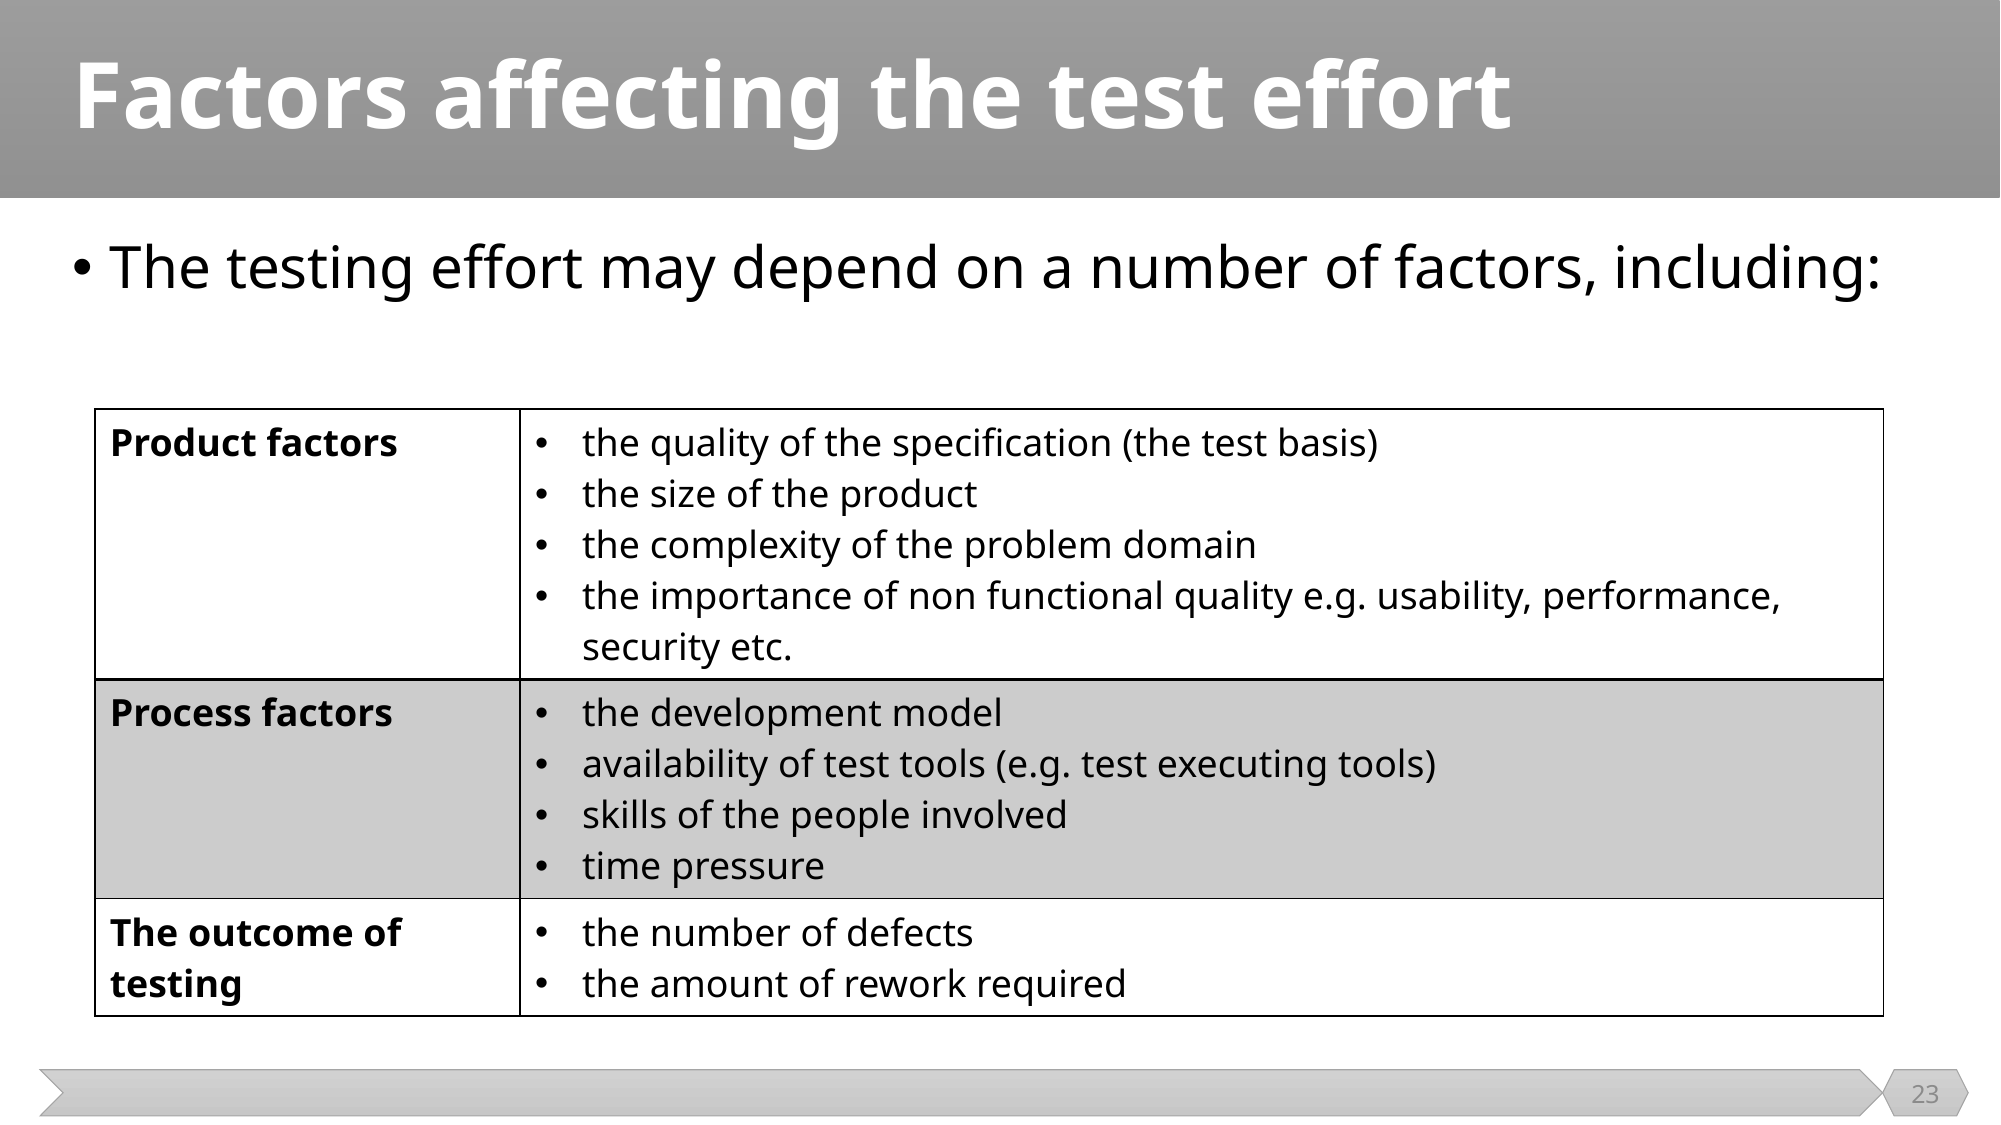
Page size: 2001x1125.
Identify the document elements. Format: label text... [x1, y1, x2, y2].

table_cell the development model availability of test tools (e.g. test executing tools) skills of the people involved time pressure [521, 681, 1883, 898]
list The testing effort may depend on a number of factors, including: [56, 230, 1969, 1010]
table_cell Process factors [96, 681, 519, 898]
table_cell The outcome of testing [96, 899, 519, 1015]
table_header Product factors [96, 410, 519, 678]
table_header the quality of the specification (the test basis) the size of the product the complexity of the problem domain the importance of non functional quality e.g. usability, performance, security etc. [521, 410, 1883, 678]
title Factors affecting the test effort [56, 0, 1969, 199]
table_cell the number of defects the amount of rework required [521, 899, 1883, 1015]
slide_number 23 [1882, 1065, 1969, 1125]
